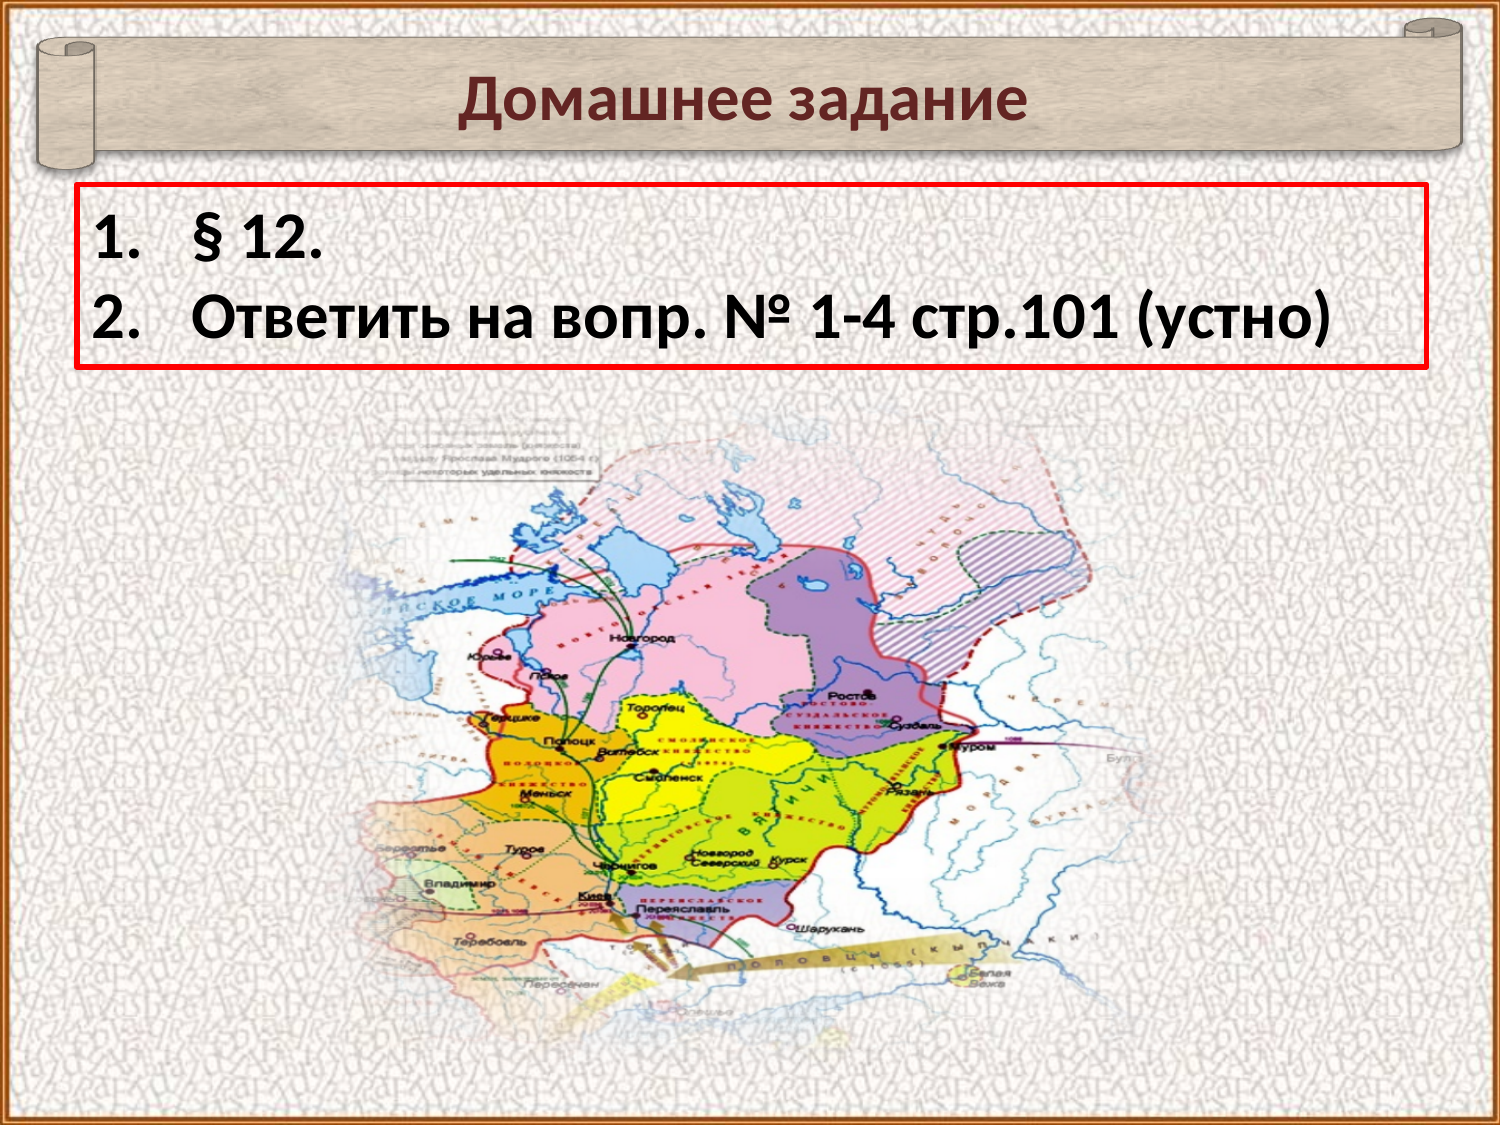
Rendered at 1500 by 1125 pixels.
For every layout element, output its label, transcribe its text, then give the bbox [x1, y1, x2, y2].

text_box § 12. Ответить на вопр. № 1-4 стр.101 (устно) [76, 184, 1427, 367]
picture [0, 0, 1500, 1125]
